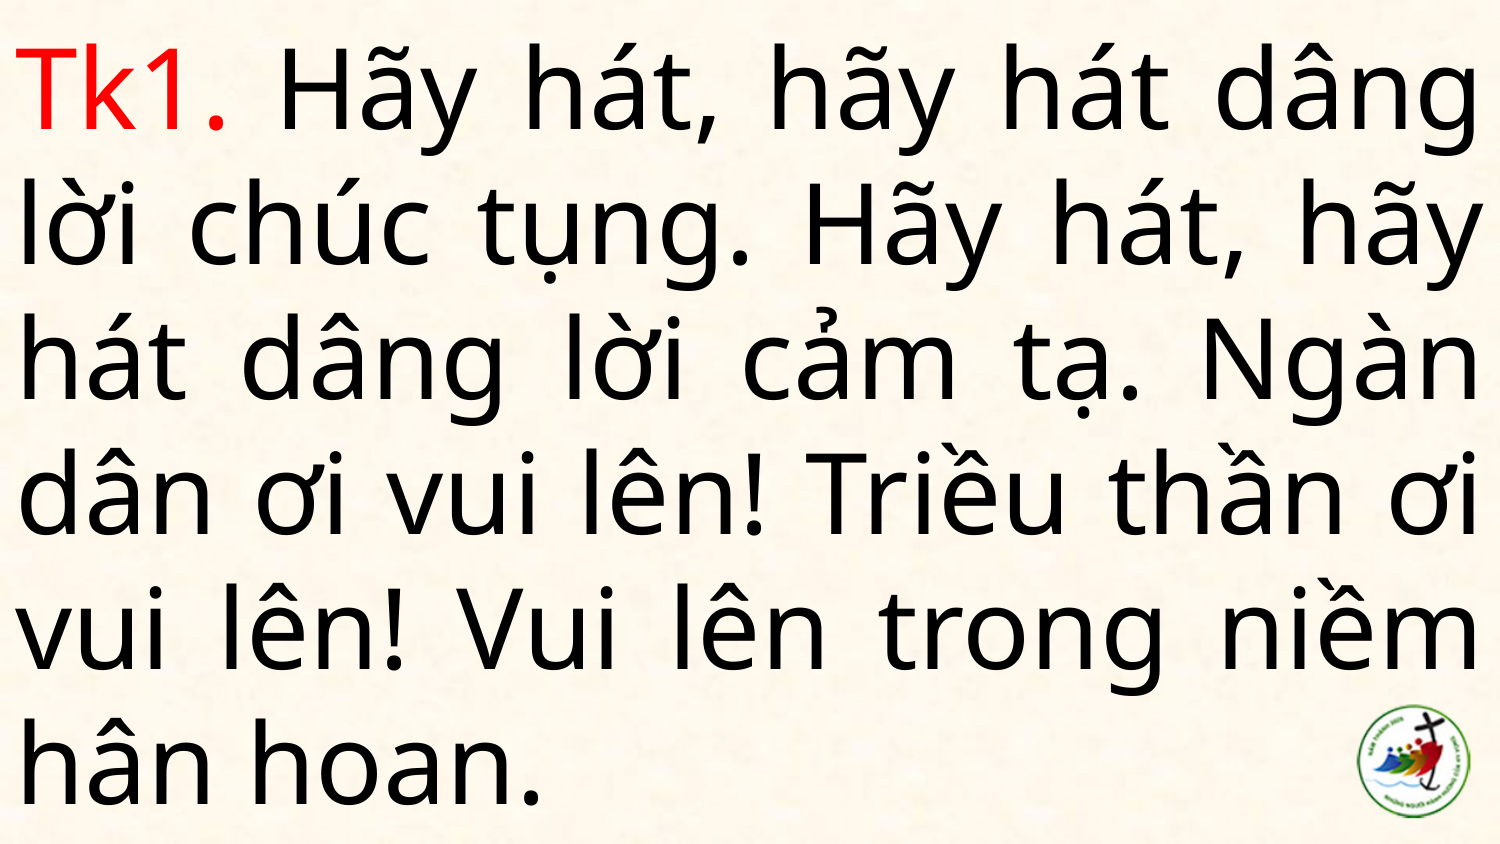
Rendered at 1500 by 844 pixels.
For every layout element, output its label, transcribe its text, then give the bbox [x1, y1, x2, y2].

title Tk1. Hãy hát, hãy hát dâng lời chúc tụng. Hãy hát, hãy hát dâng lời cảm tạ. Ngàn dân ơi vui lên! Triều thần ơi vui lên! Vui lên trong niềm hân hoan. [0, 0, 1500, 844]
